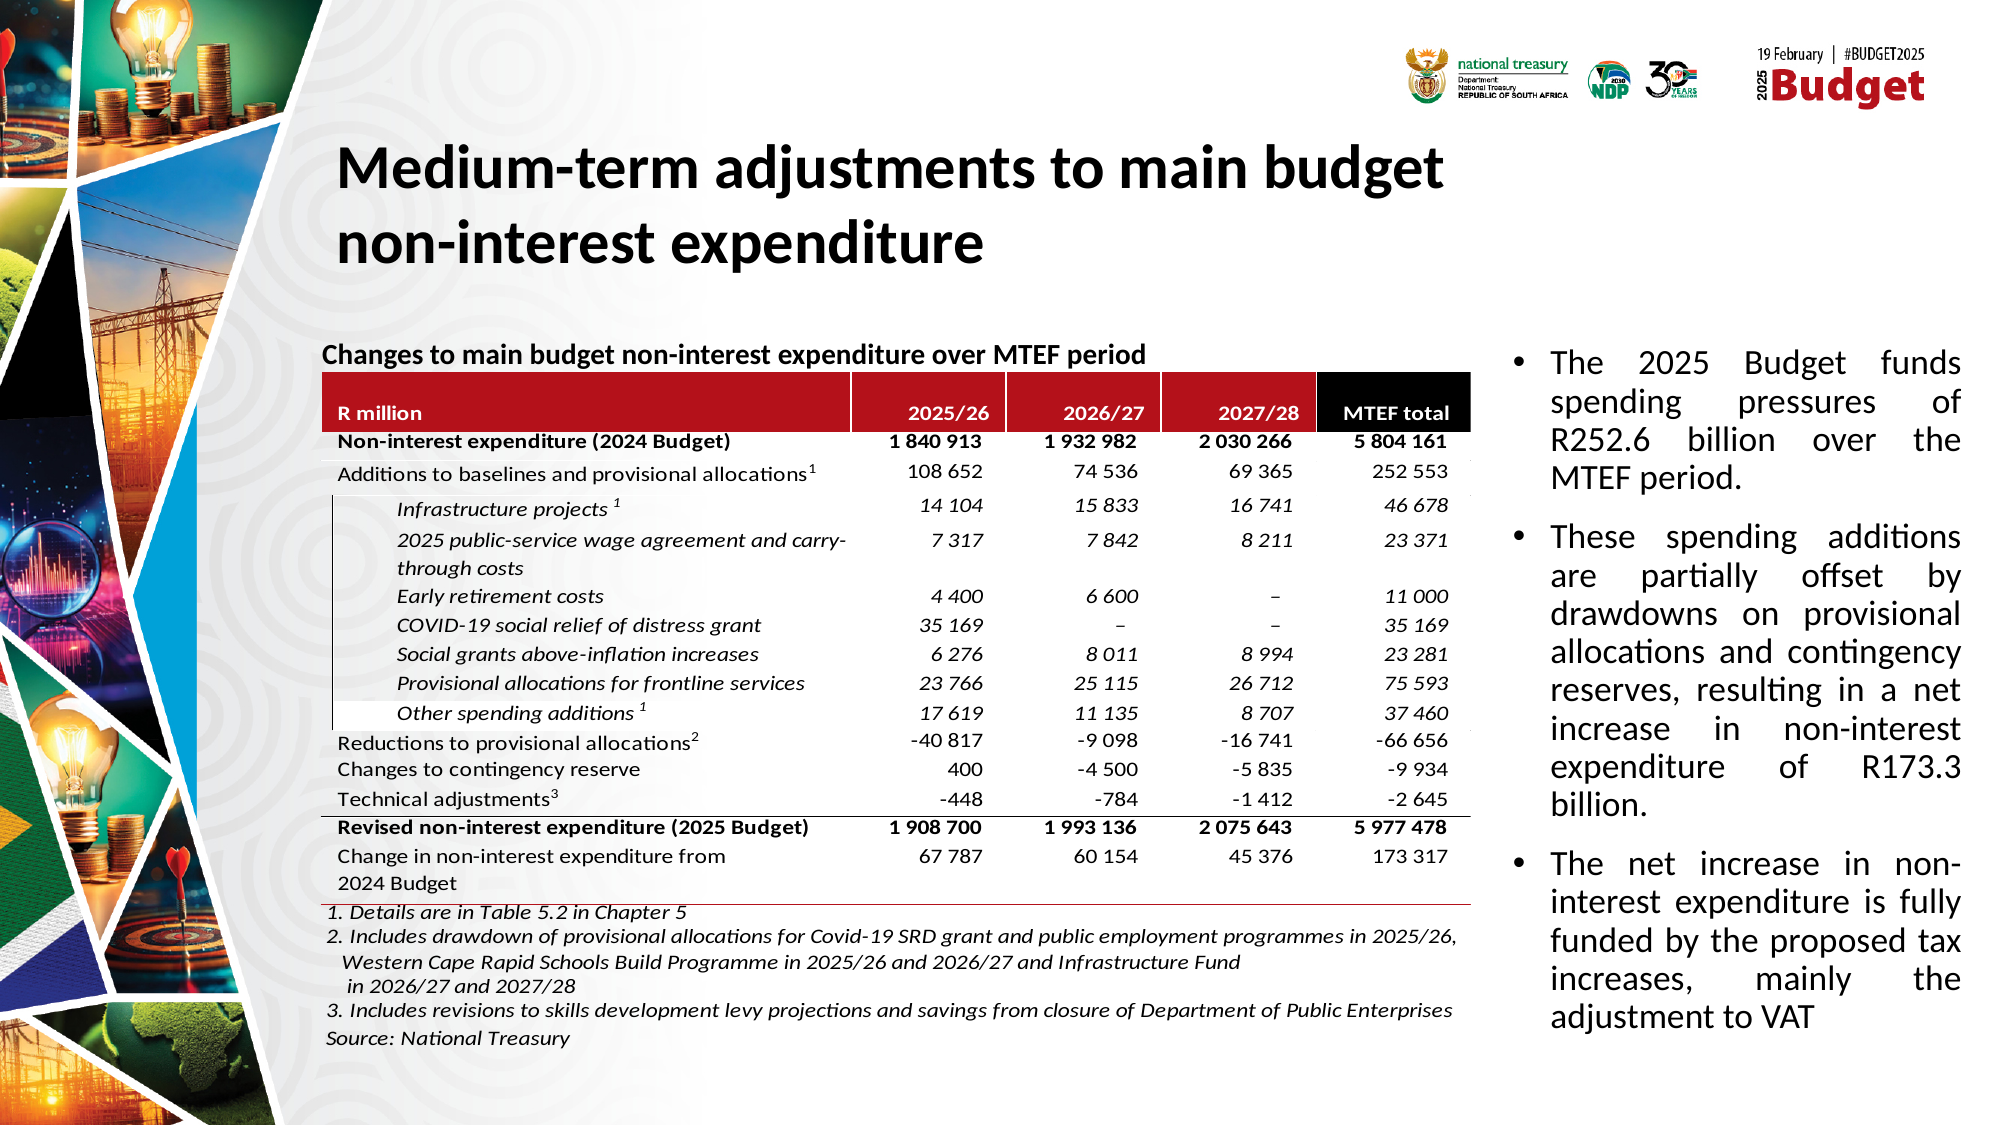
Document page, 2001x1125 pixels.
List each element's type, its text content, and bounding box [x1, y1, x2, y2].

title Medium-term adjustments to main budget non-interest expenditure [321, 124, 1932, 278]
text_box Changes to main budget non-interest expenditure over MTEF period [307, 328, 1459, 378]
slide_number 5 [1841, 0, 1932, 60]
list The 2025 Budget funds spending pressures of R252.6 billion over the MTEF period. These spending additions are partially offset by drawdowns on provisional allocations and contingency reserves, resulting in a net increase in non-interest expenditure of R173.3 billion. The net increase in non-interest expenditure is fully funded by the proposed tax increases, mainly the adjustment to VAT [1497, 336, 1978, 1024]
picture [0, 0, 1999, 1125]
